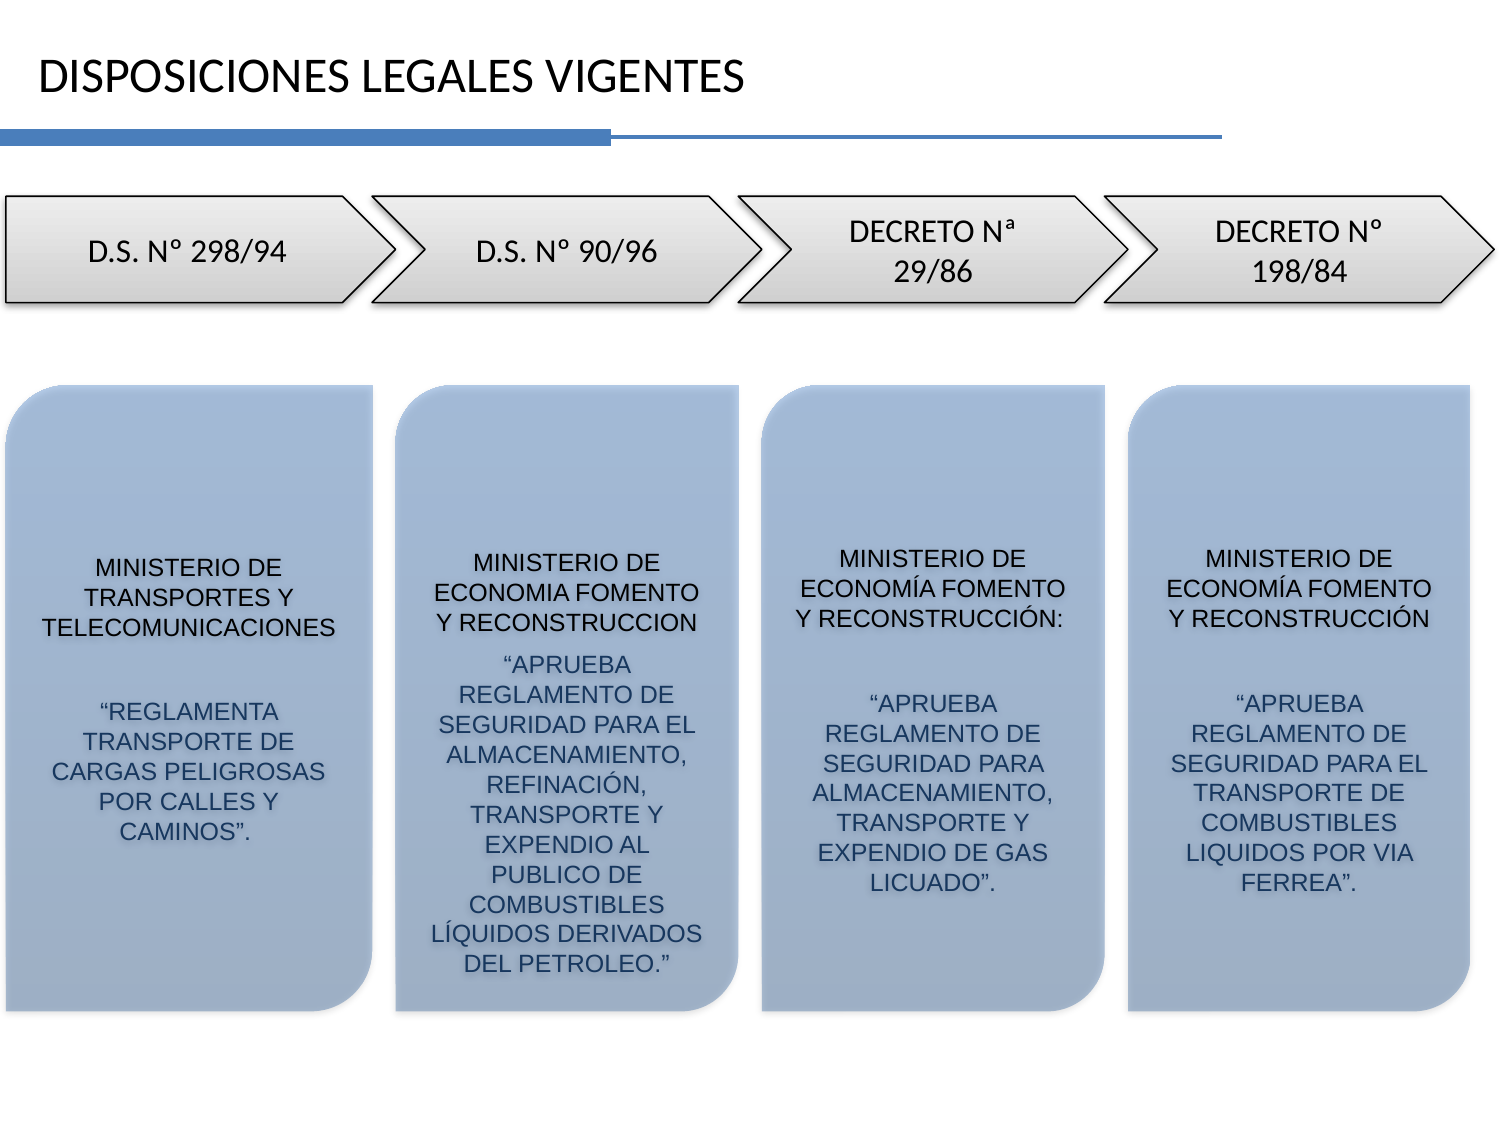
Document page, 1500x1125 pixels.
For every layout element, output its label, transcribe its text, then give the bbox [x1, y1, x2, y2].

text_box MINISTERIO DE TRANSPORTES Y TELECOMUNICACIONES “REGLAMENTA TRANSPORTE DE CARGAS PELIGROSAS POR CALLES Y CAMINOS”. [5, 385, 373, 1012]
text_box MINISTERIO DE ECONOMIA FOMENTO Y RECONSTRUCCION “APRUEBA REGLAMENTO DE SEGURIDAD PARA EL ALMACENAMIENTO, REFINACIÓN, TRANSPORTE Y EXPENDIO AL PUBLICO DE COMBUSTIBLES LÍQUIDOS DERIVADOS DEL PETROLEO.” [395, 385, 739, 1012]
text_box DECRETO Nª 29/86 [737, 195, 1129, 304]
text_box MINISTERIO DE ECONOMÍA FOMENTO Y RECONSTRUCCIÓN “APRUEBA REGLAMENTO DE SEGURIDAD PARA EL TRANSPORTE DE COMBUSTIBLES LIQUIDOS POR VIA FERREA”. [1128, 385, 1471, 1012]
text_box DECRETO Nº 198/84 [1103, 195, 1495, 304]
text_box MINISTERIO DE ECONOMÍA FOMENTO Y RECONSTRUCCIÓN: “APRUEBA REGLAMENTO DE SEGURIDAD PARA ALMACENAMIENTO, TRANSPORTE Y EXPENDIO DE GAS LICUADO”. [761, 385, 1105, 1012]
text_box DISPOSICIONES LEGALES VIGENTES [23, 35, 761, 110]
text_box D.S. Nº 298/94 [5, 195, 397, 304]
text_box D.S. Nº 90/96 [371, 195, 763, 304]
